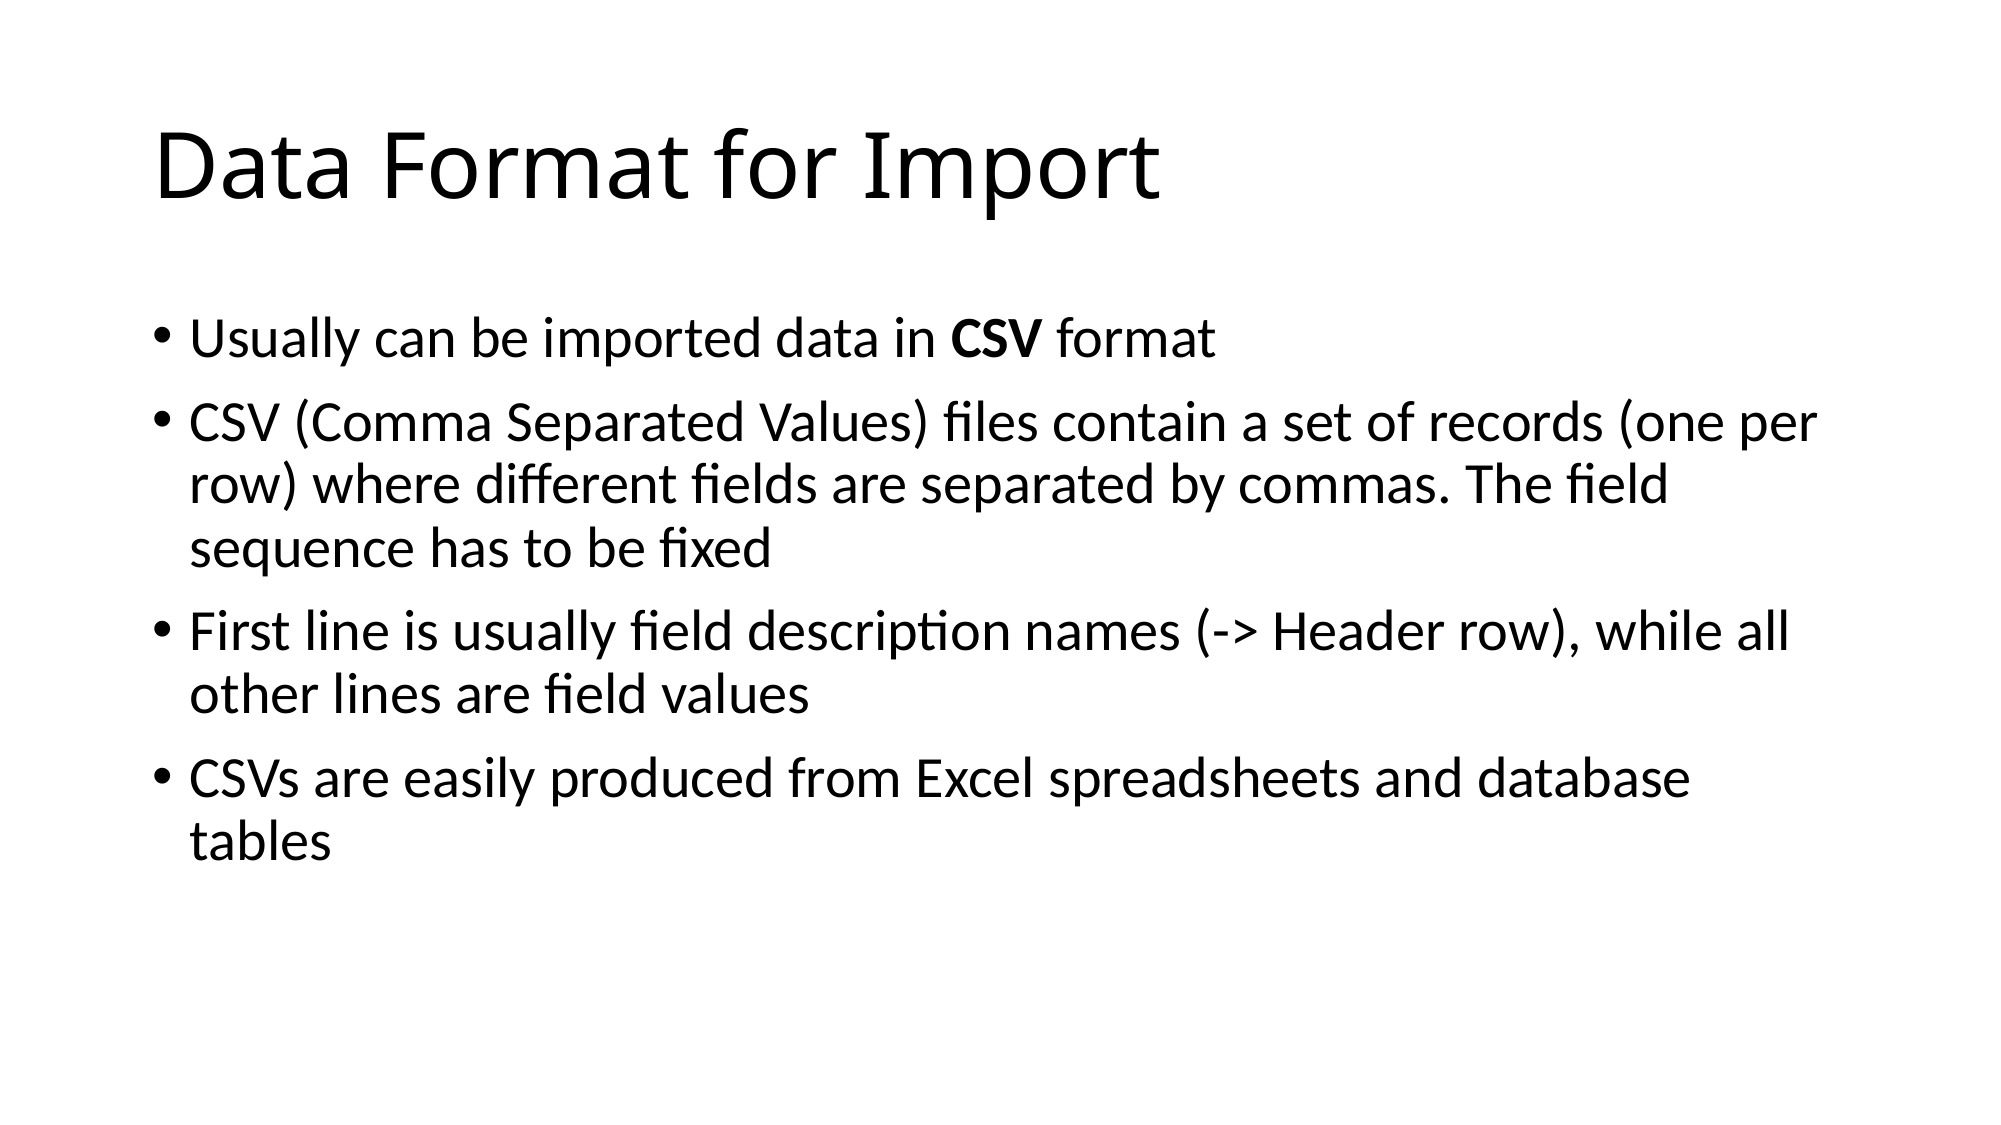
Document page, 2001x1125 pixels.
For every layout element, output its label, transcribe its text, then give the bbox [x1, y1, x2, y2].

title Data Format for Import [137, 59, 1863, 278]
list Usually can be imported data in CSV format CSV (Comma Separated Values) files contain a set of records (one per row) where different fields are separated by commas. The field sequence has to be fixed First line is usually field description names (-> Header row), while all other lines are field values CSVs are easily produced from Excel spreadsheets and database tables [137, 299, 1863, 1014]
